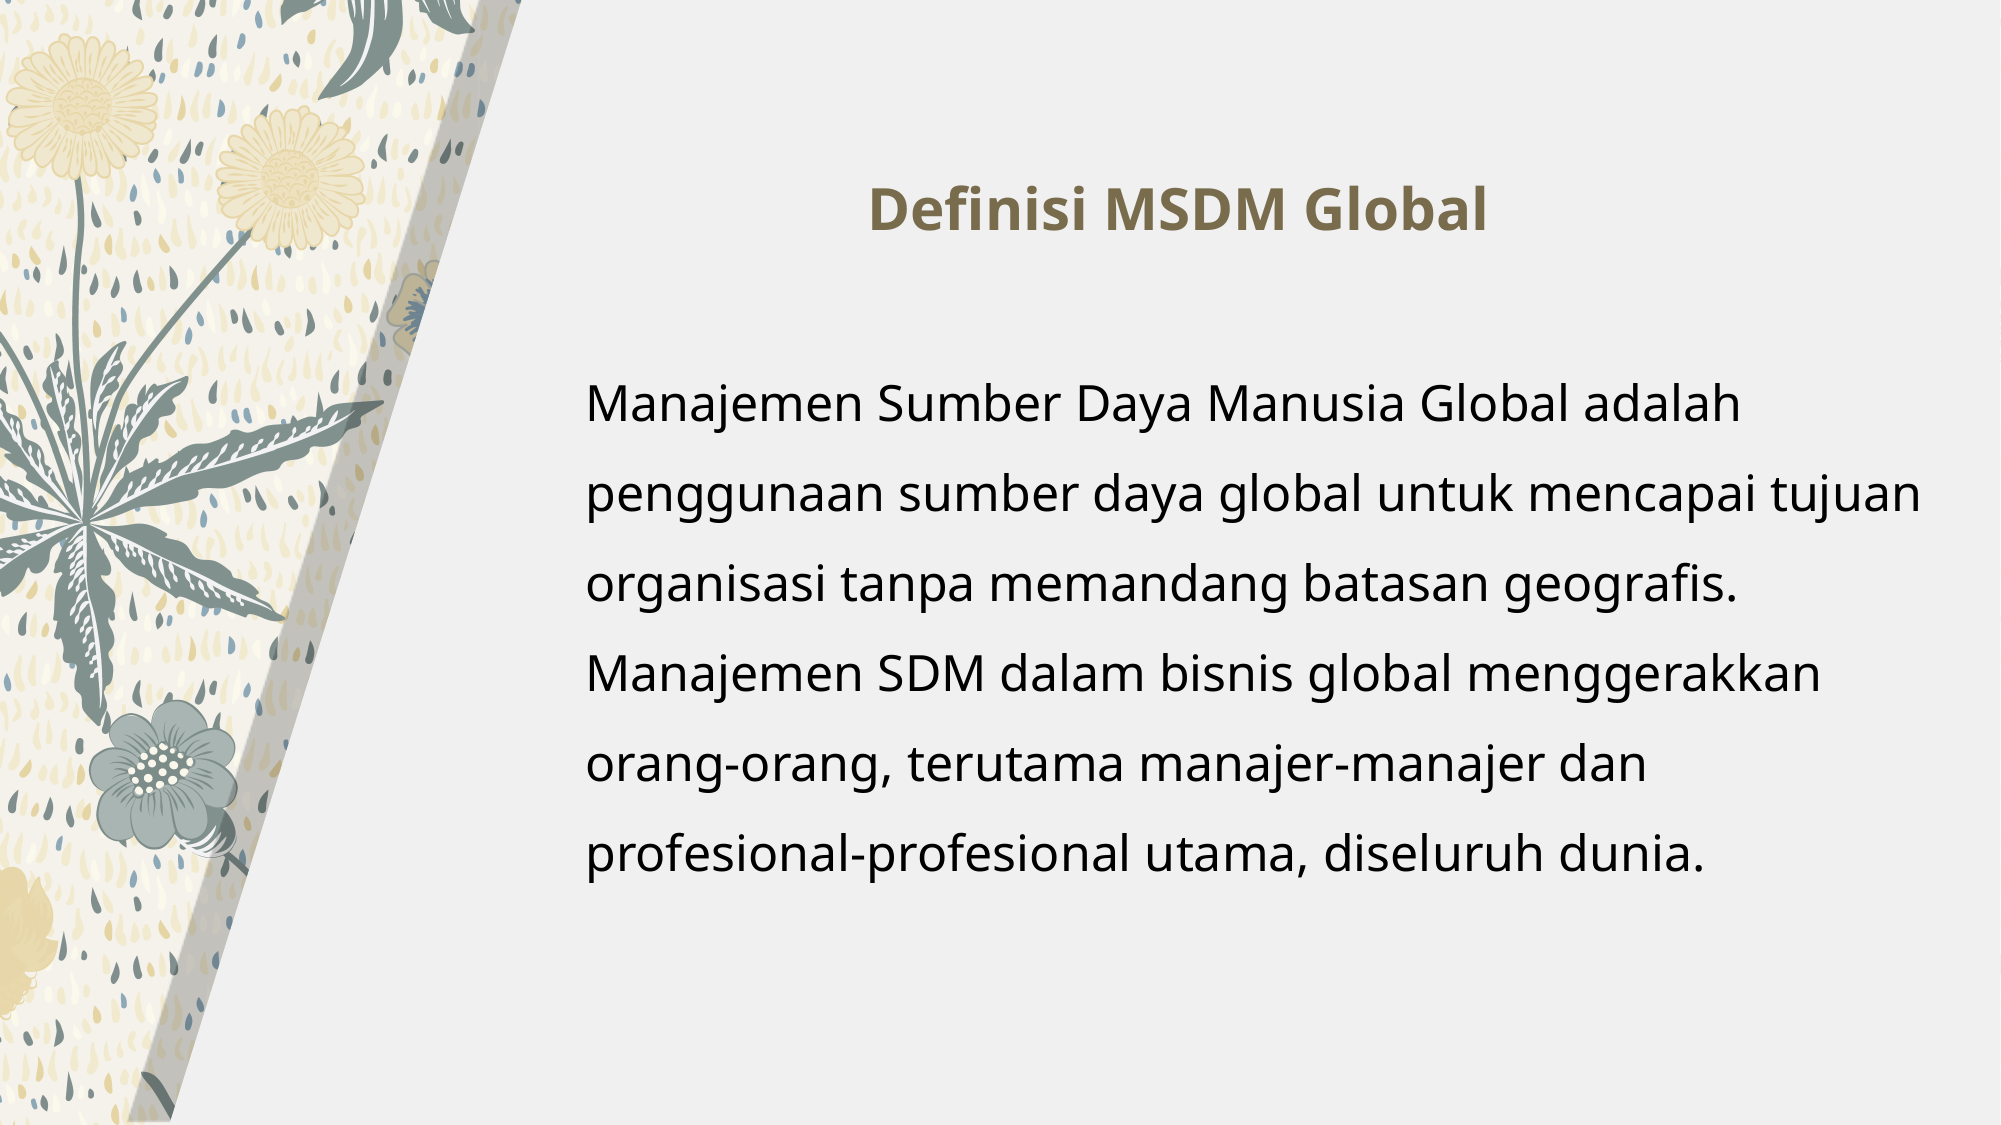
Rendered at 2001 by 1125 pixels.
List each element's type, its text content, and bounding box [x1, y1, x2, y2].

text_box Manajemen Sumber Daya Manusia Global adalah penggunaan sumber daya global untuk mencapai tujuan organisasi tanpa memandang batasan geografis. Manajemen SDM dalam bisnis global menggerakkan orang-orang, terutama manajer-manajer dan profesional-profesional utama, diseluruh dunia. [570, 334, 1955, 889]
text_box Definisi MSDM Global [807, 165, 1549, 250]
picture [0, 0, 521, 1125]
